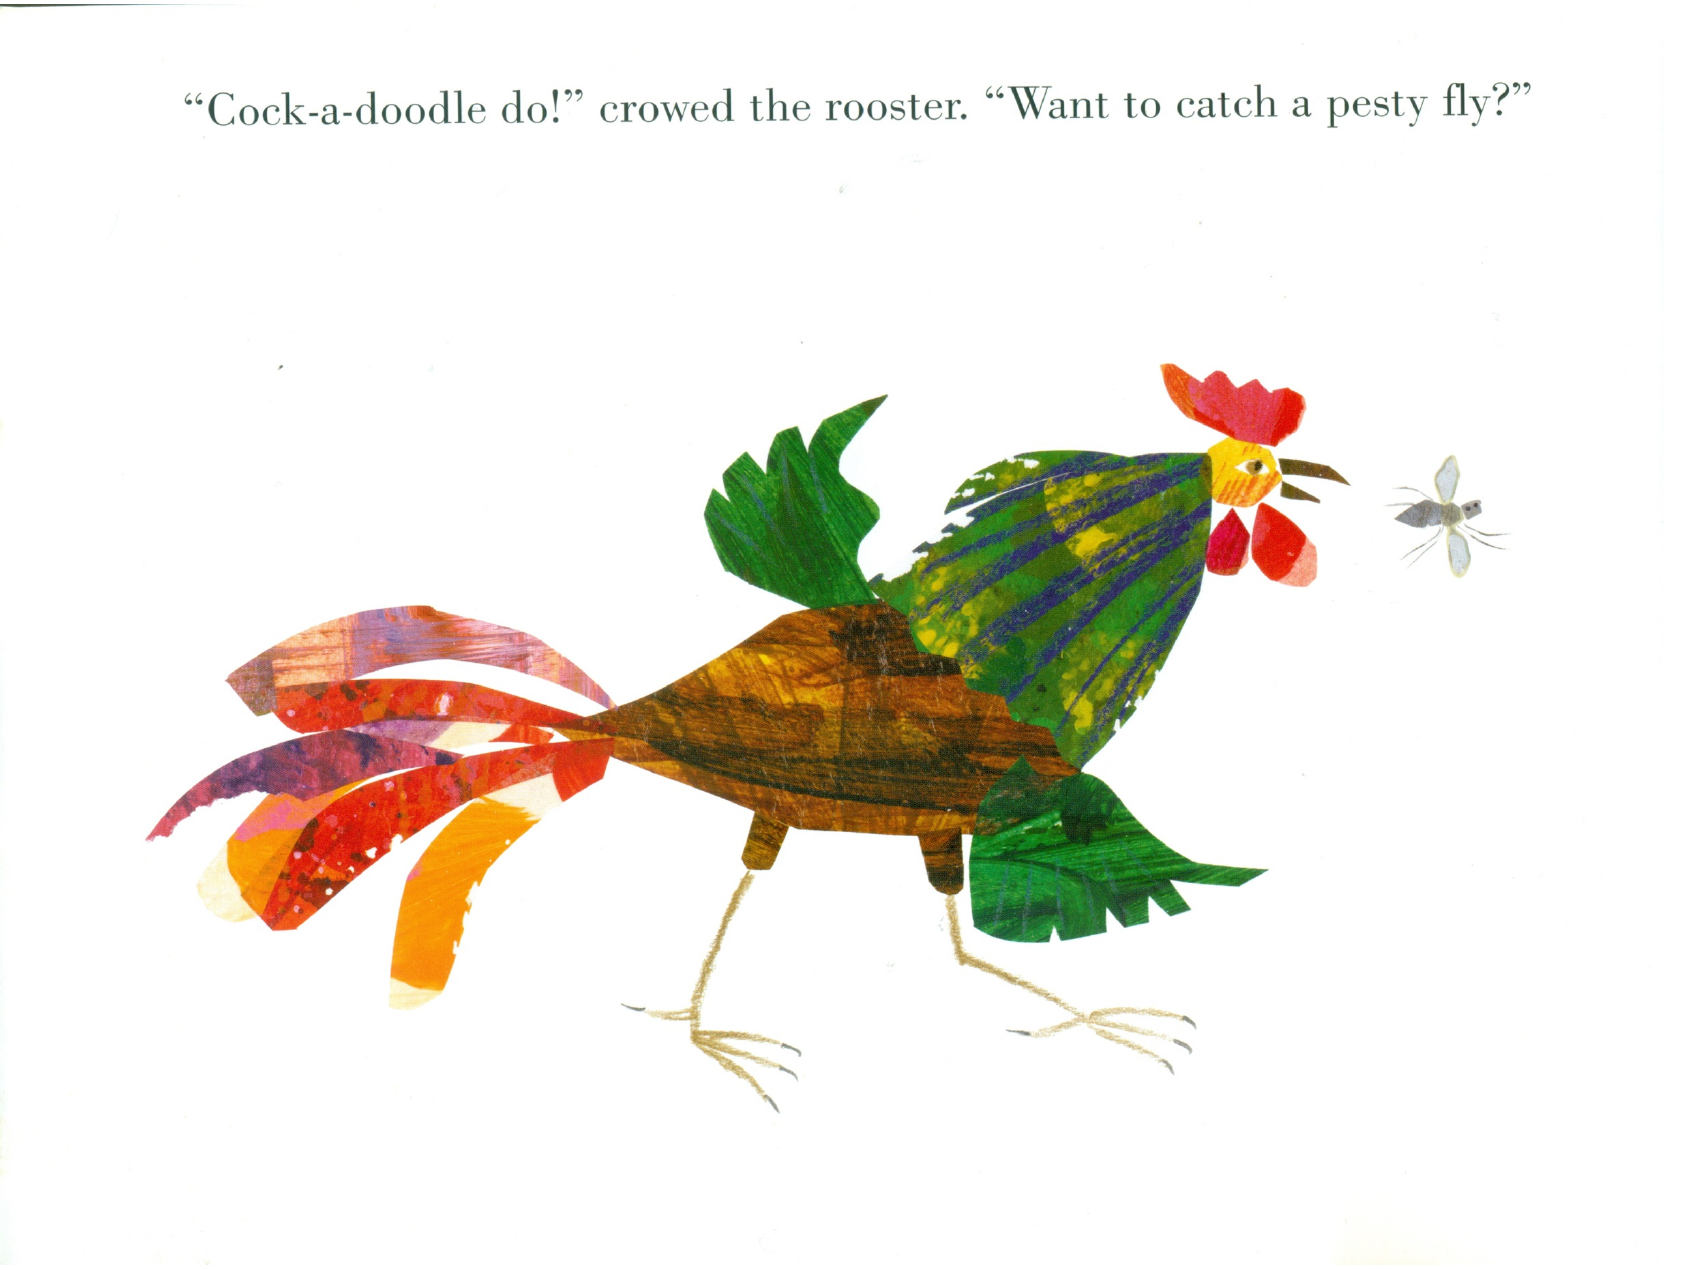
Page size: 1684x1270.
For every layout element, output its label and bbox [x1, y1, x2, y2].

list [0, 4, 1683, 1265]
